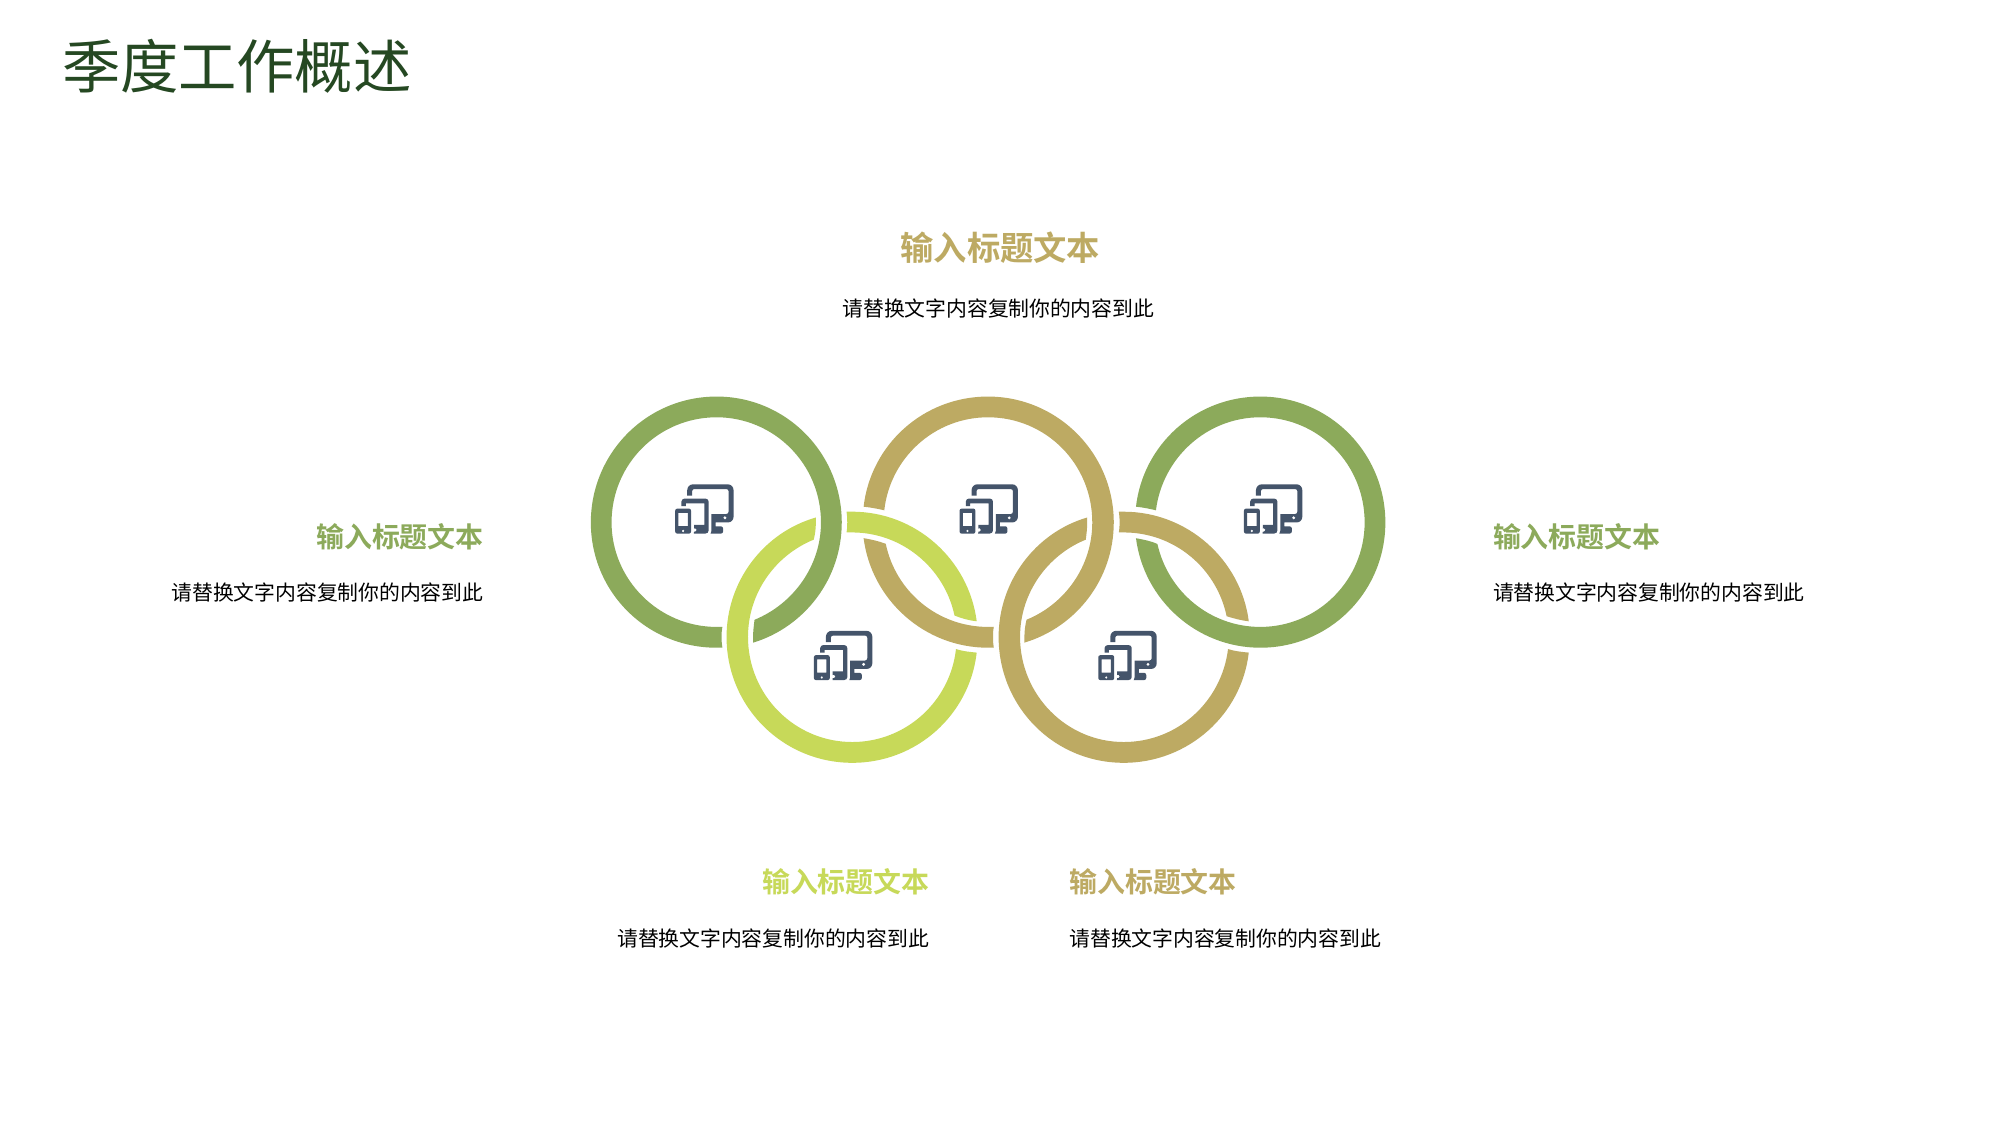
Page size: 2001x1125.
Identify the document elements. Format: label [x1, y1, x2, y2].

text_box [545, 630, 941, 998]
text_box [834, 221, 1167, 534]
text_box [1243, 484, 1885, 653]
text_box [1057, 630, 1461, 998]
text_box [99, 484, 734, 653]
text_box [590, 396, 1386, 763]
